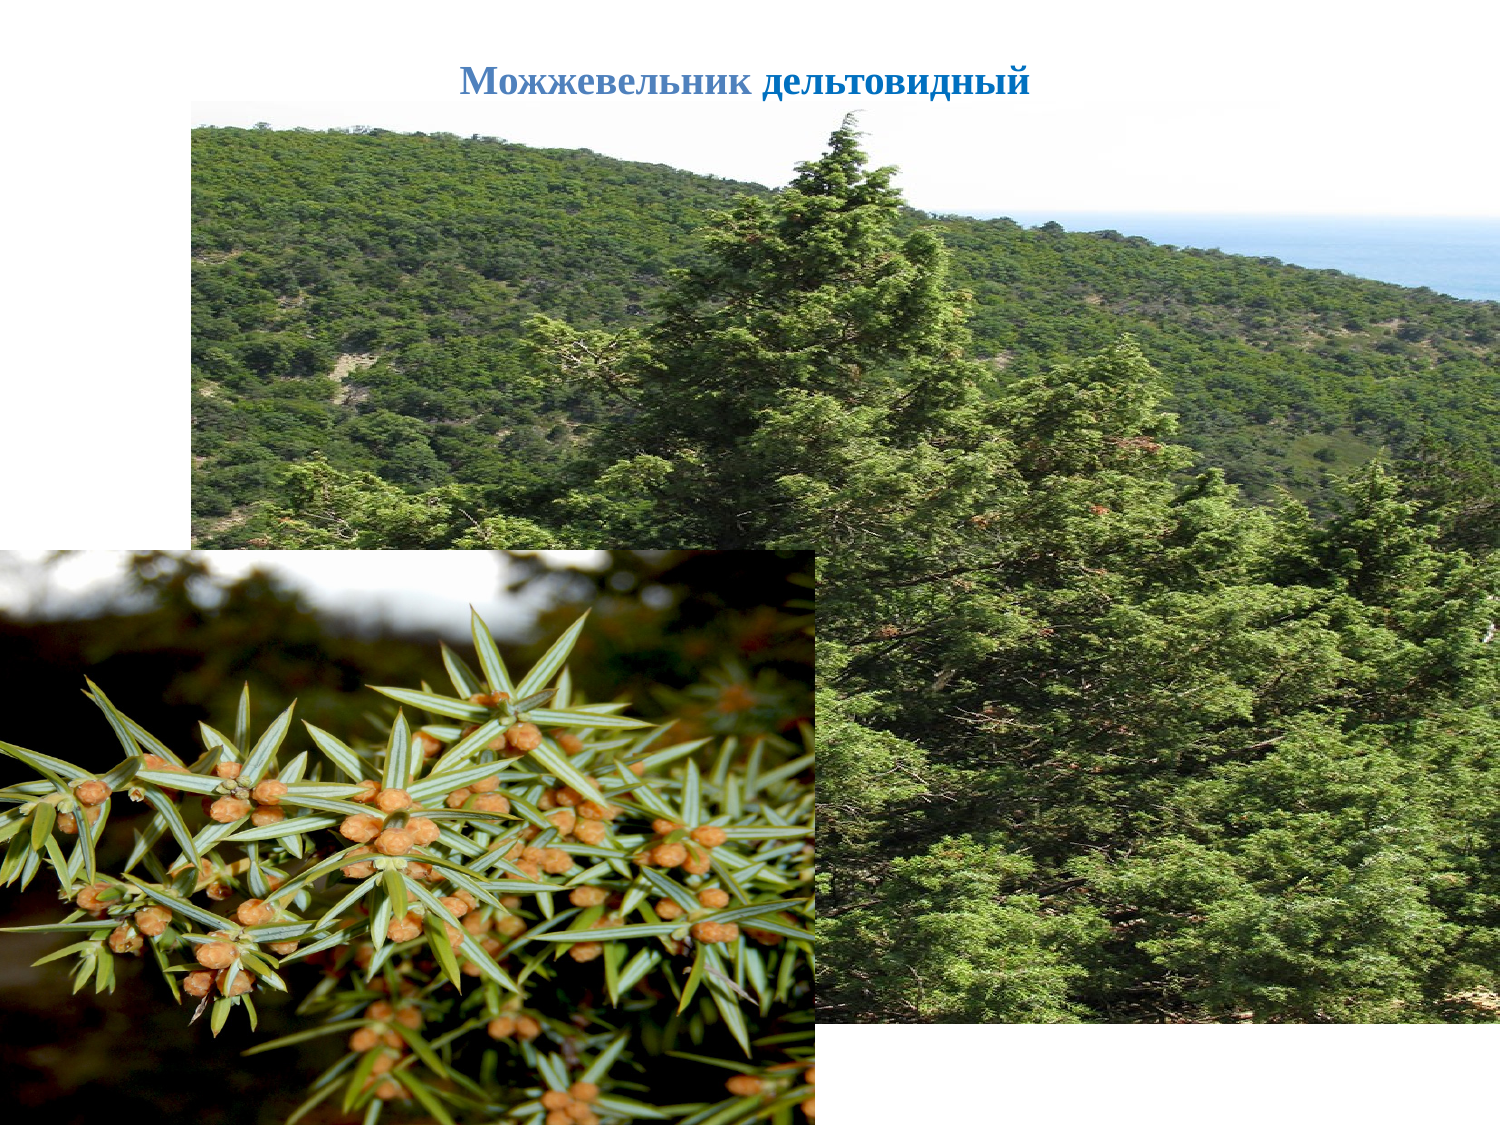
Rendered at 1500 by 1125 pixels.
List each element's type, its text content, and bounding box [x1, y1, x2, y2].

title Можжевельник дельтовидный [75, 45, 1425, 161]
picture [0, 101, 1500, 1125]
